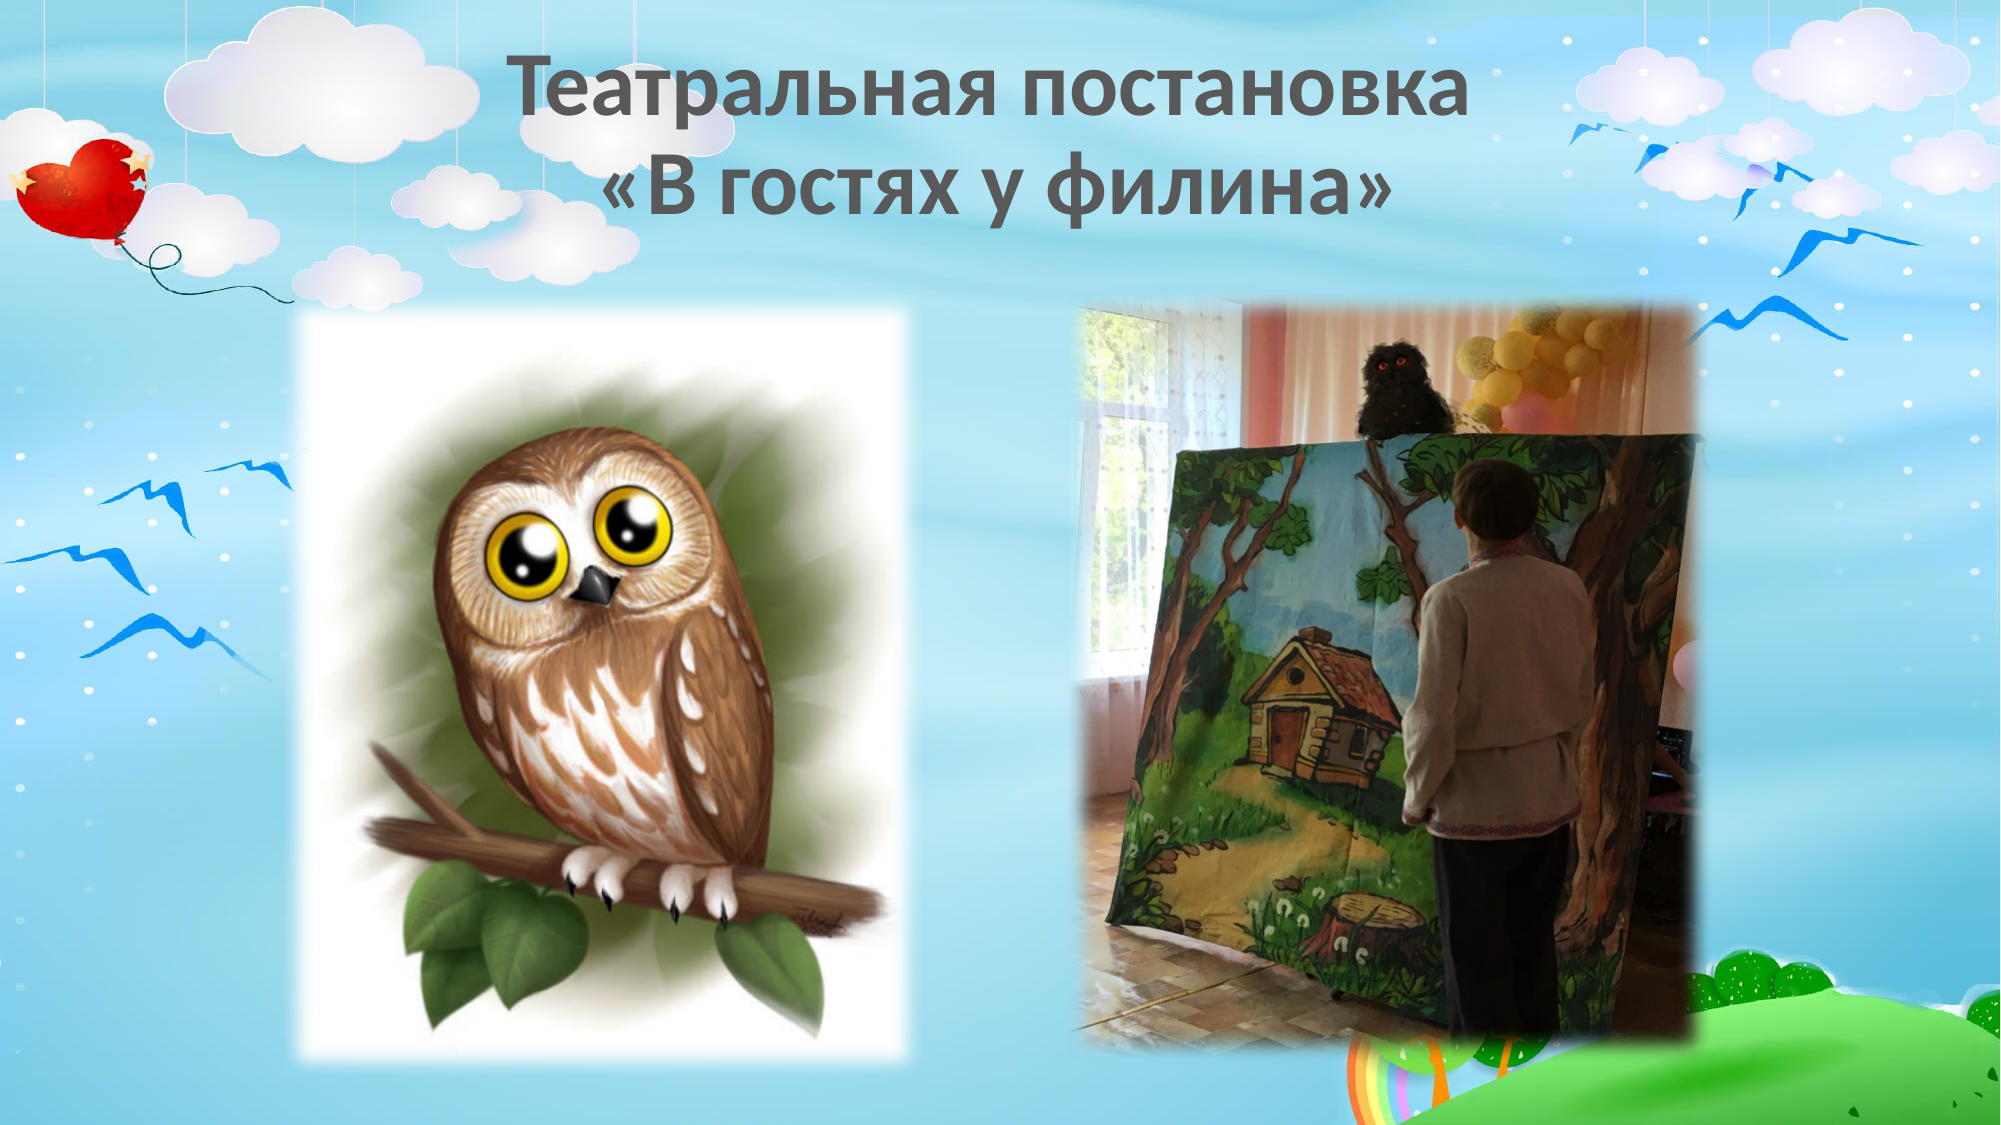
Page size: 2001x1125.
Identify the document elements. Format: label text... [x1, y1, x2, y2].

title Театральная постановка «В гостях у филина» [423, 29, 1577, 240]
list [279, 289, 927, 1080]
picture [0, 0, 2001, 1125]
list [1001, 352, 1776, 1000]
